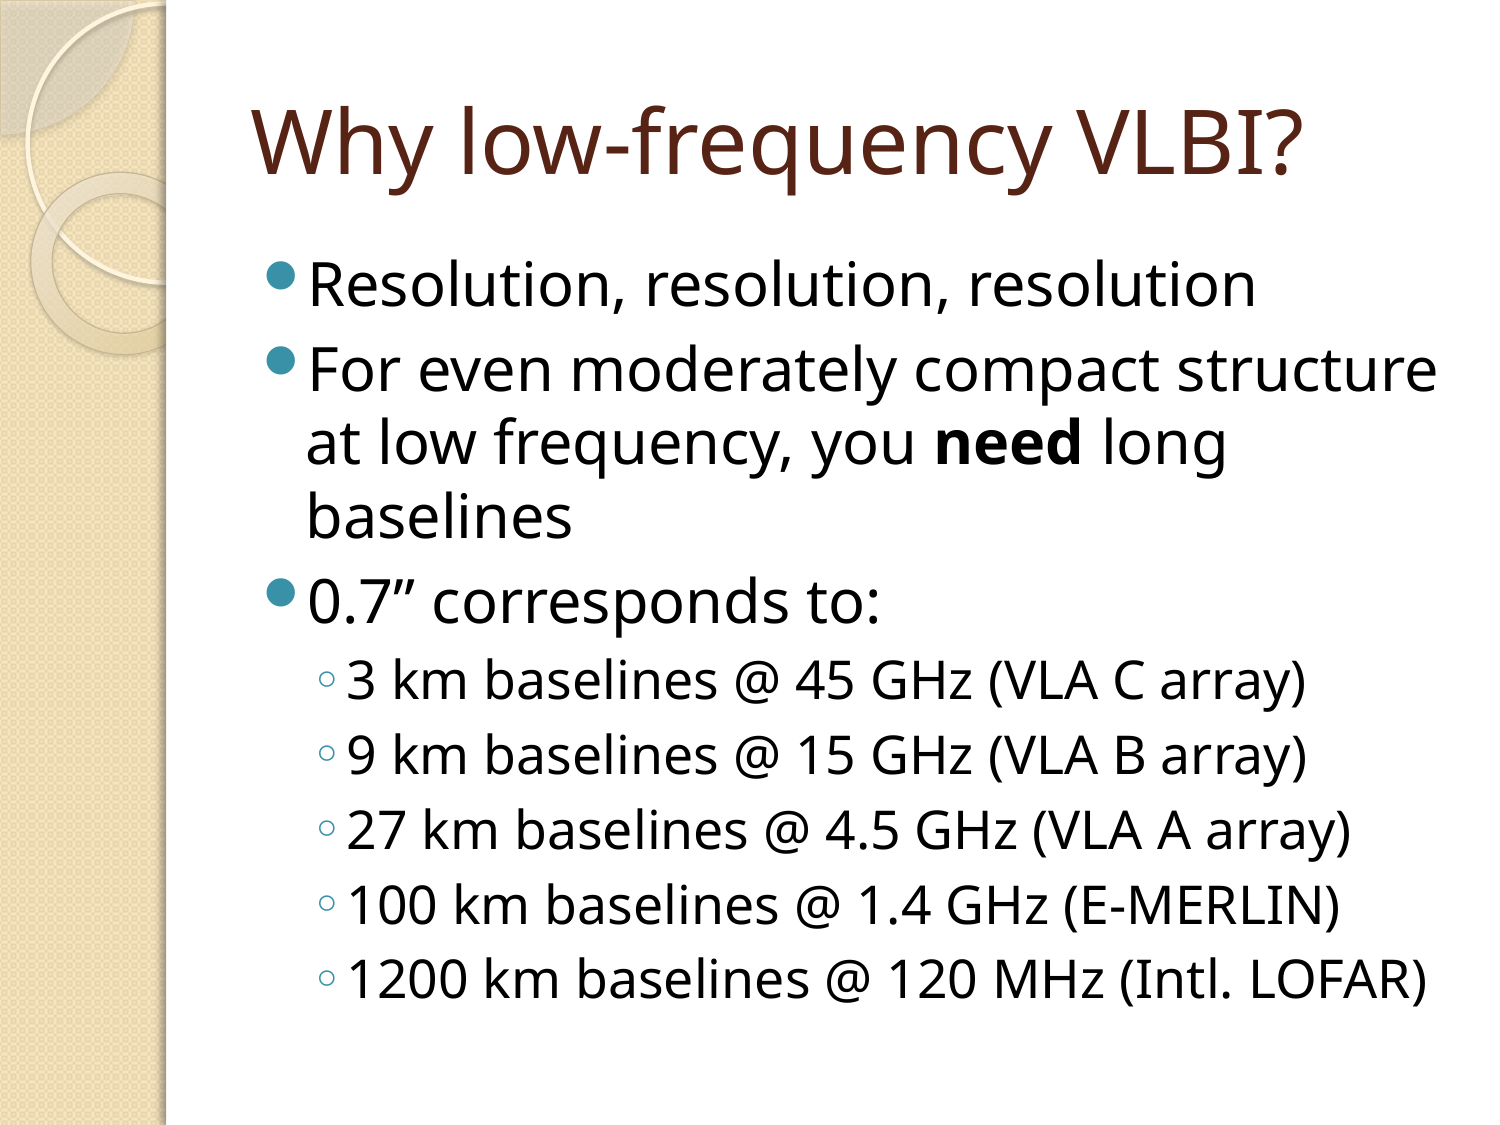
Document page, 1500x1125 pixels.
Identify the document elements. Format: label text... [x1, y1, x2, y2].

title Why low-frequency VLBI? [235, 45, 1466, 233]
list Resolution, resolution, resolution For even moderately compact structure at low frequency, you need long baselines 0.7” corresponds to: 3 km baselines @ 45 GHz (VLA C array) 9 km baselines @ 15 GHz (VLA B array) 27 km baselines @ 4.5 GHz (VLA A array) 100 km baselines @ 1.4 GHz (E-MERLIN) 1200 km baselines @ 120 MHz (Intl. LOFAR) [235, 237, 1466, 1025]
